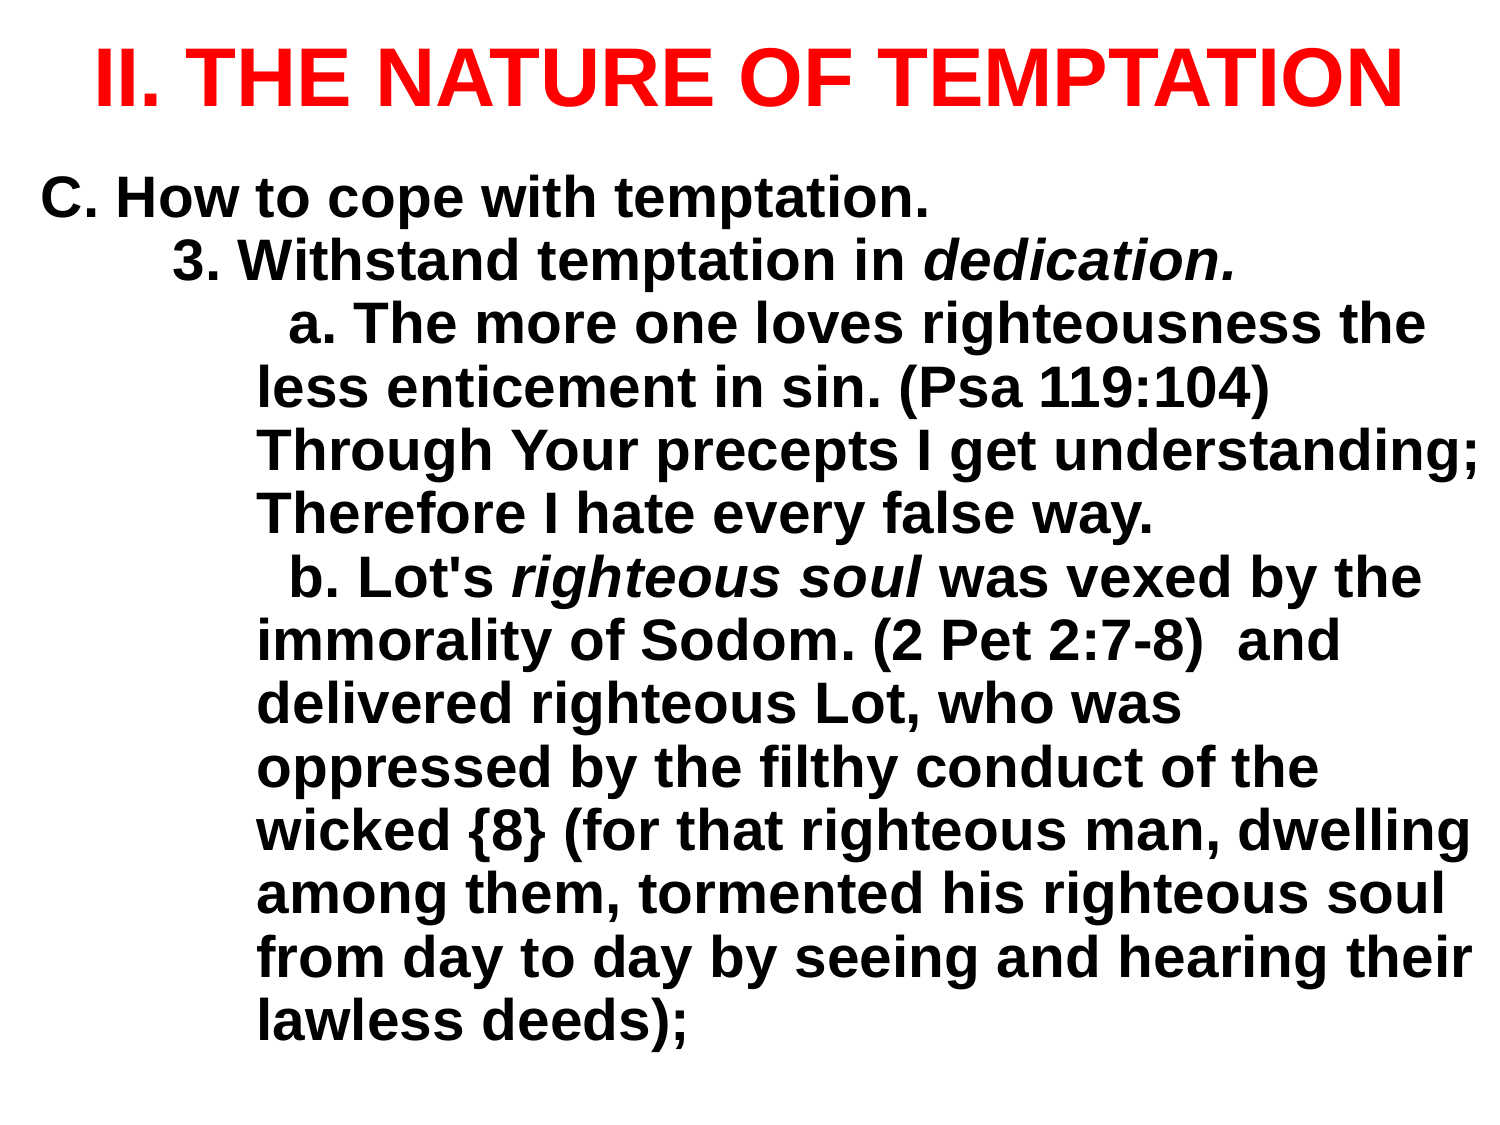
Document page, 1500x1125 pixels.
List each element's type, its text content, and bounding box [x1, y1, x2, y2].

title II. The Nature of Temptation [0, 0, 1500, 160]
list C. How to cope with temptation. 3. Withstand temptation in dedication. a. The more one loves righteousness the less enticement in sin. (Psa 119:104) Through Your precepts I get understanding; Therefore I hate every false way. b. Lot's righteous soul was vexed by the im­morality of Sodom. (2 Pet 2:7-8) and delivered righteous Lot, who was oppressed by the filthy conduct of the wicked {8} (for that righteous man, dwelling among them, tormented his righteous soul from day to day by seeing and hearing their lawless deeds); [25, 159, 1500, 1125]
